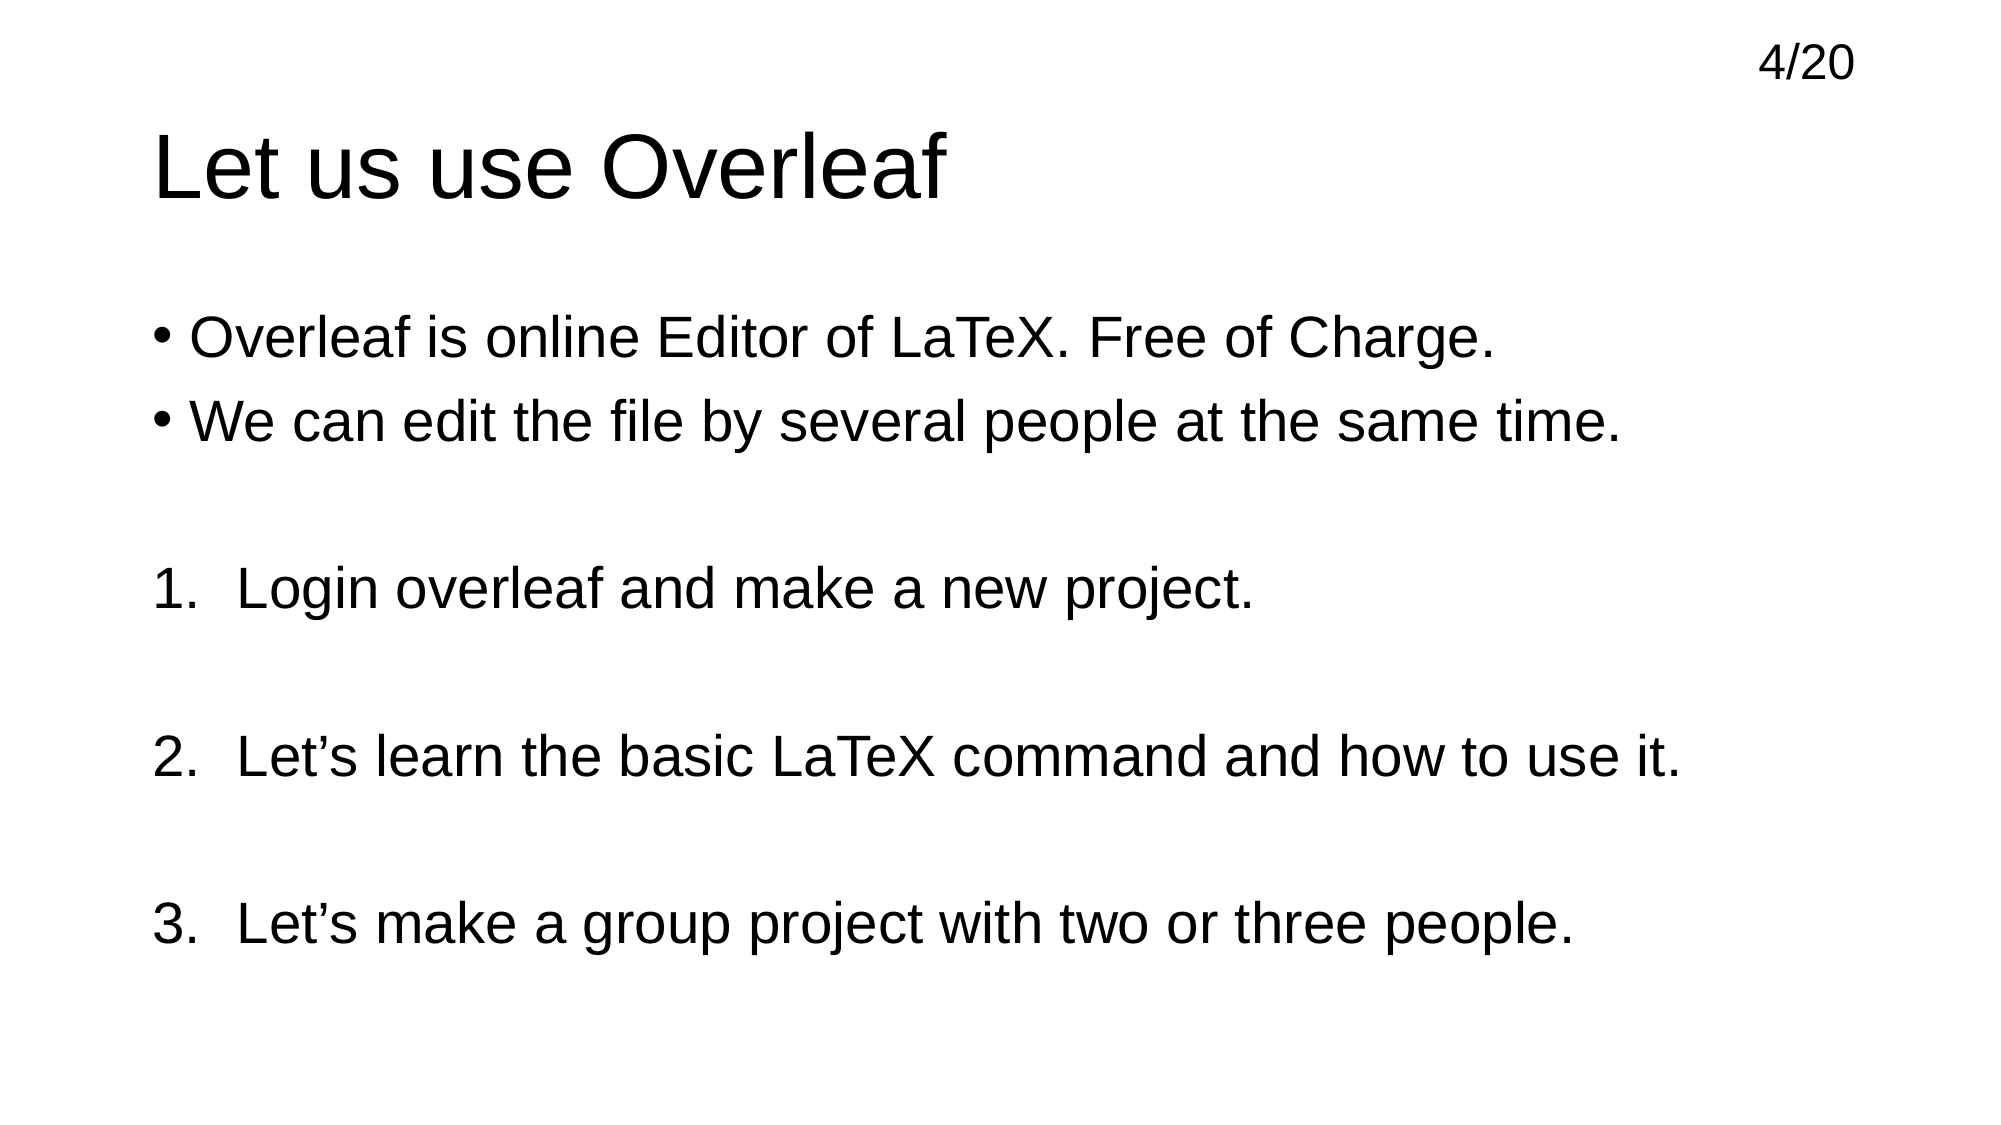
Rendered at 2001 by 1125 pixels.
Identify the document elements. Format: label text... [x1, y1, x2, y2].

title Let us use Overleaf [137, 59, 1863, 278]
list Overleaf is online Editor of LaTeX. Free of Charge. We can edit the file by several people at the same time. Login overleaf and make a new project. Let’s learn the basic LaTeX command and how to use it. Let’s make a group project with two or three people. [137, 299, 1863, 1014]
